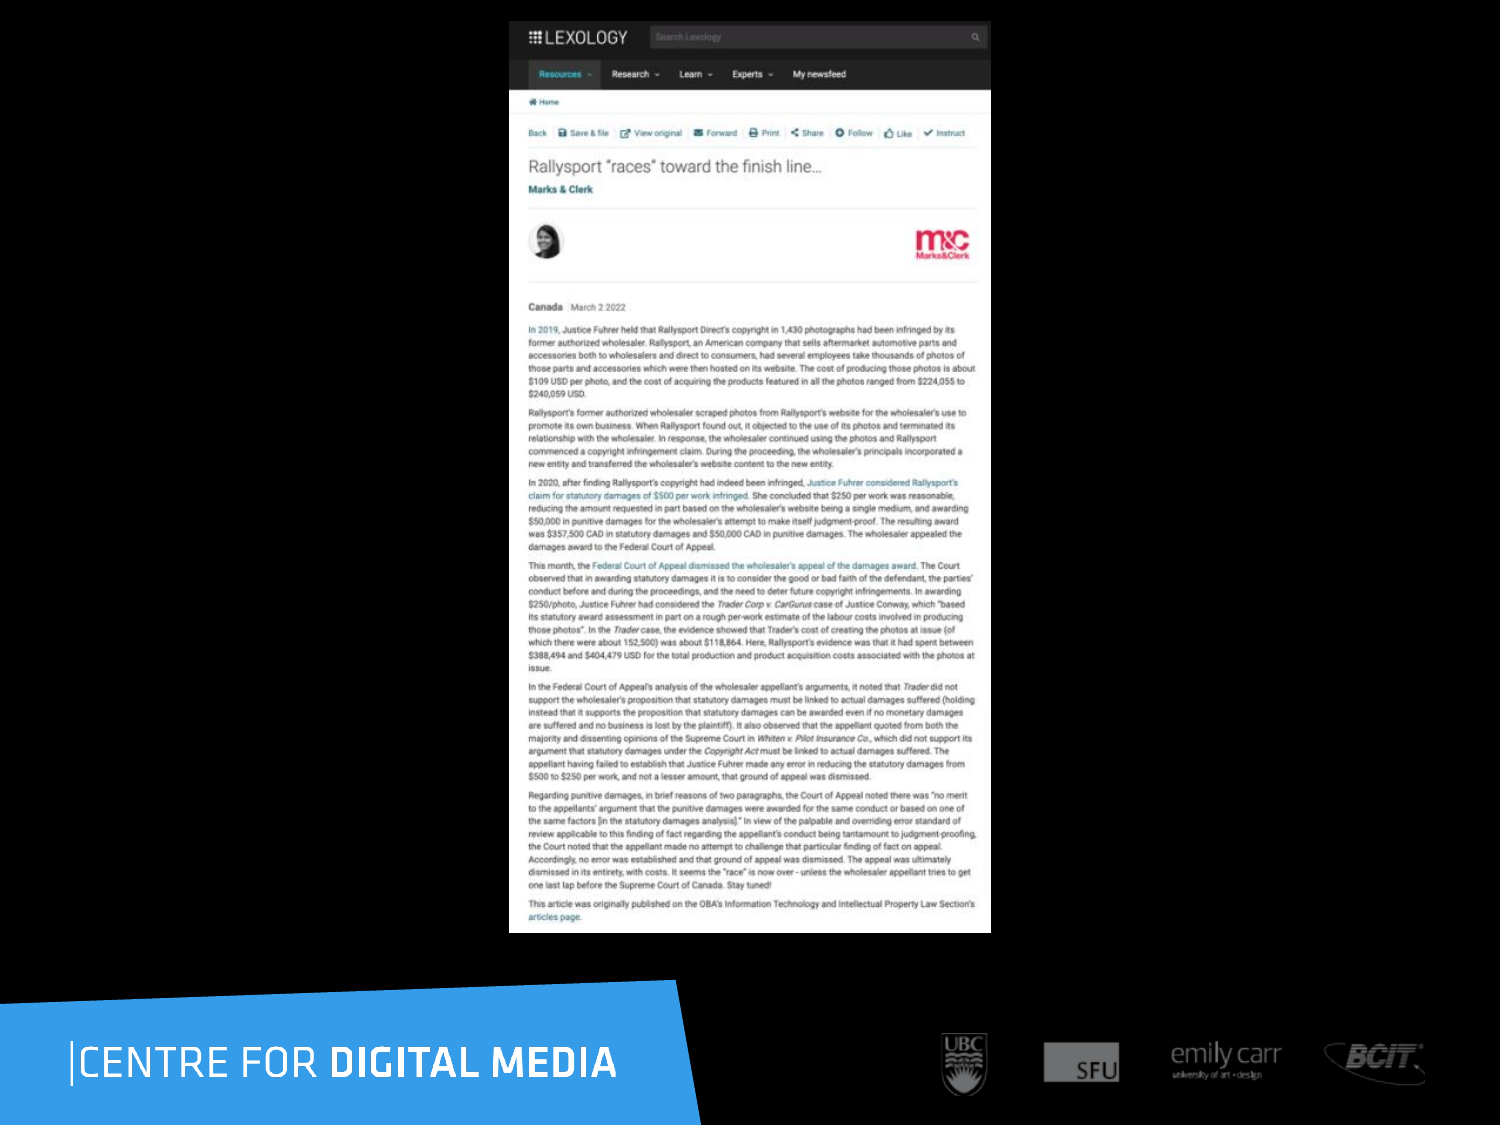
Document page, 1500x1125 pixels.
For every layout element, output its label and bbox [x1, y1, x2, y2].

picture [508, 21, 991, 934]
